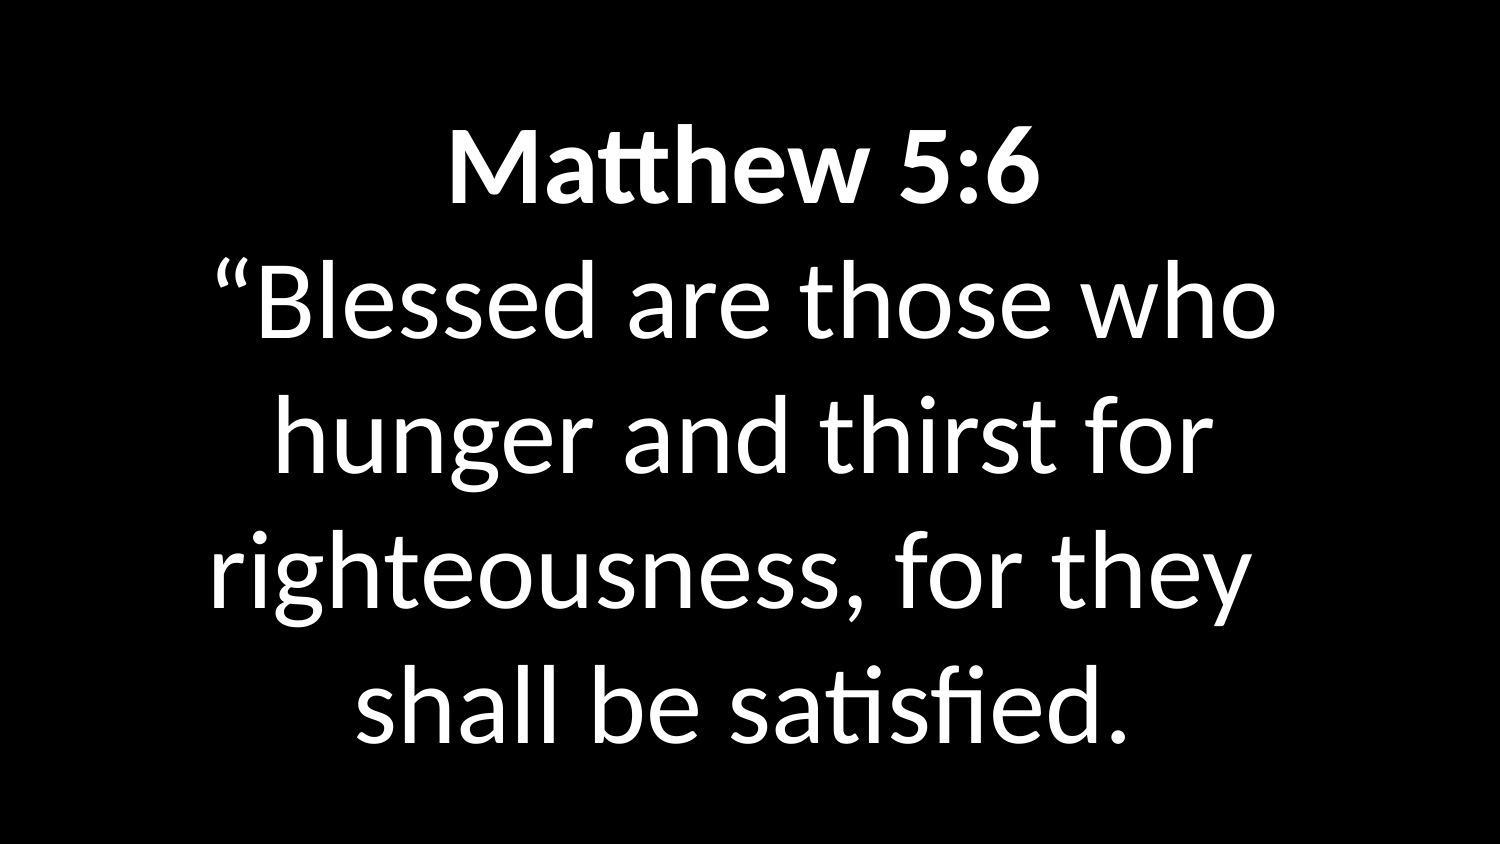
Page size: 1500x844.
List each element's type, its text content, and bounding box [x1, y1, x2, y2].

text_box Matthew 5:6 “Blessed are those who hunger and thirst for righteousness, for they shall be satisfied. [82, 83, 1405, 774]
